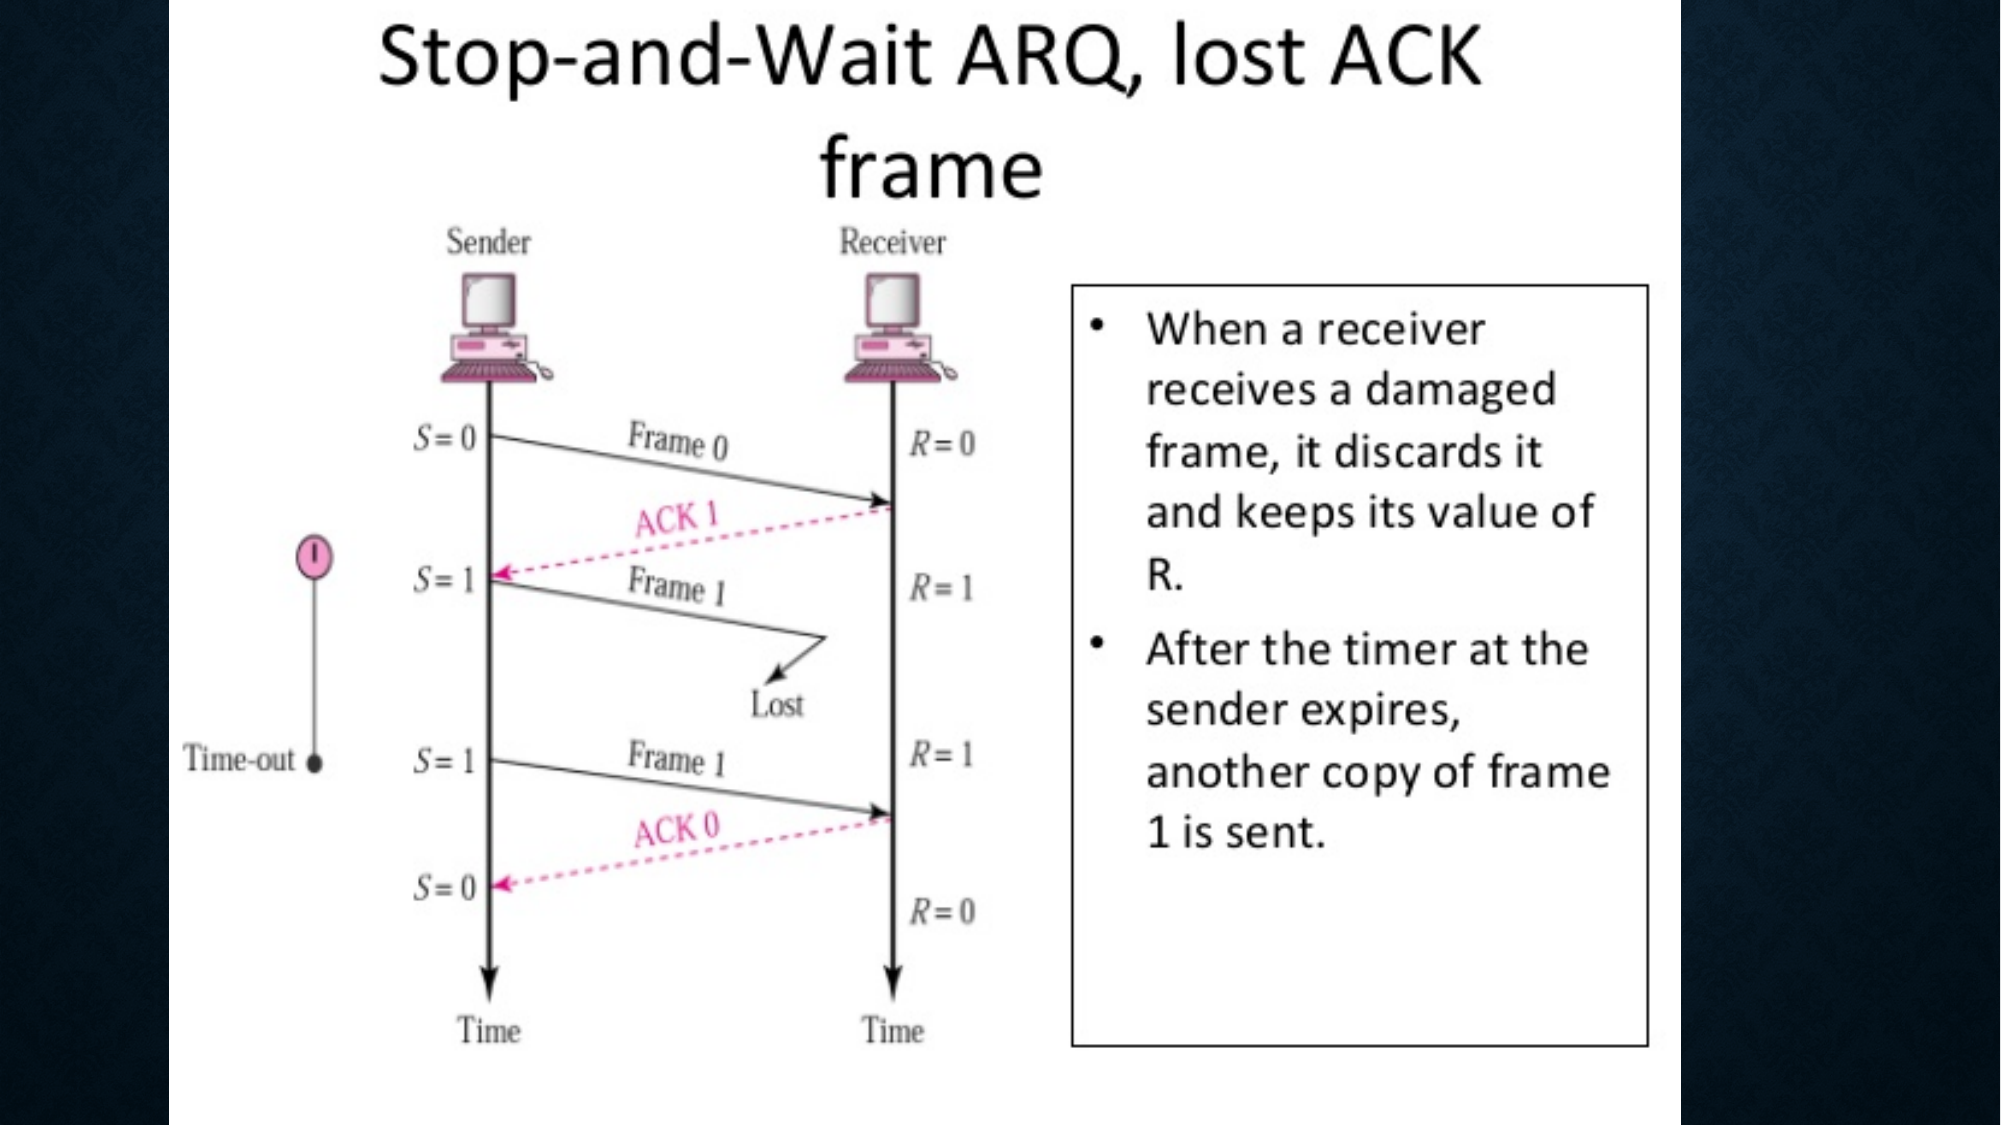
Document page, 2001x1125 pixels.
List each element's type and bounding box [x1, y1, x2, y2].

picture [168, 0, 1681, 1125]
